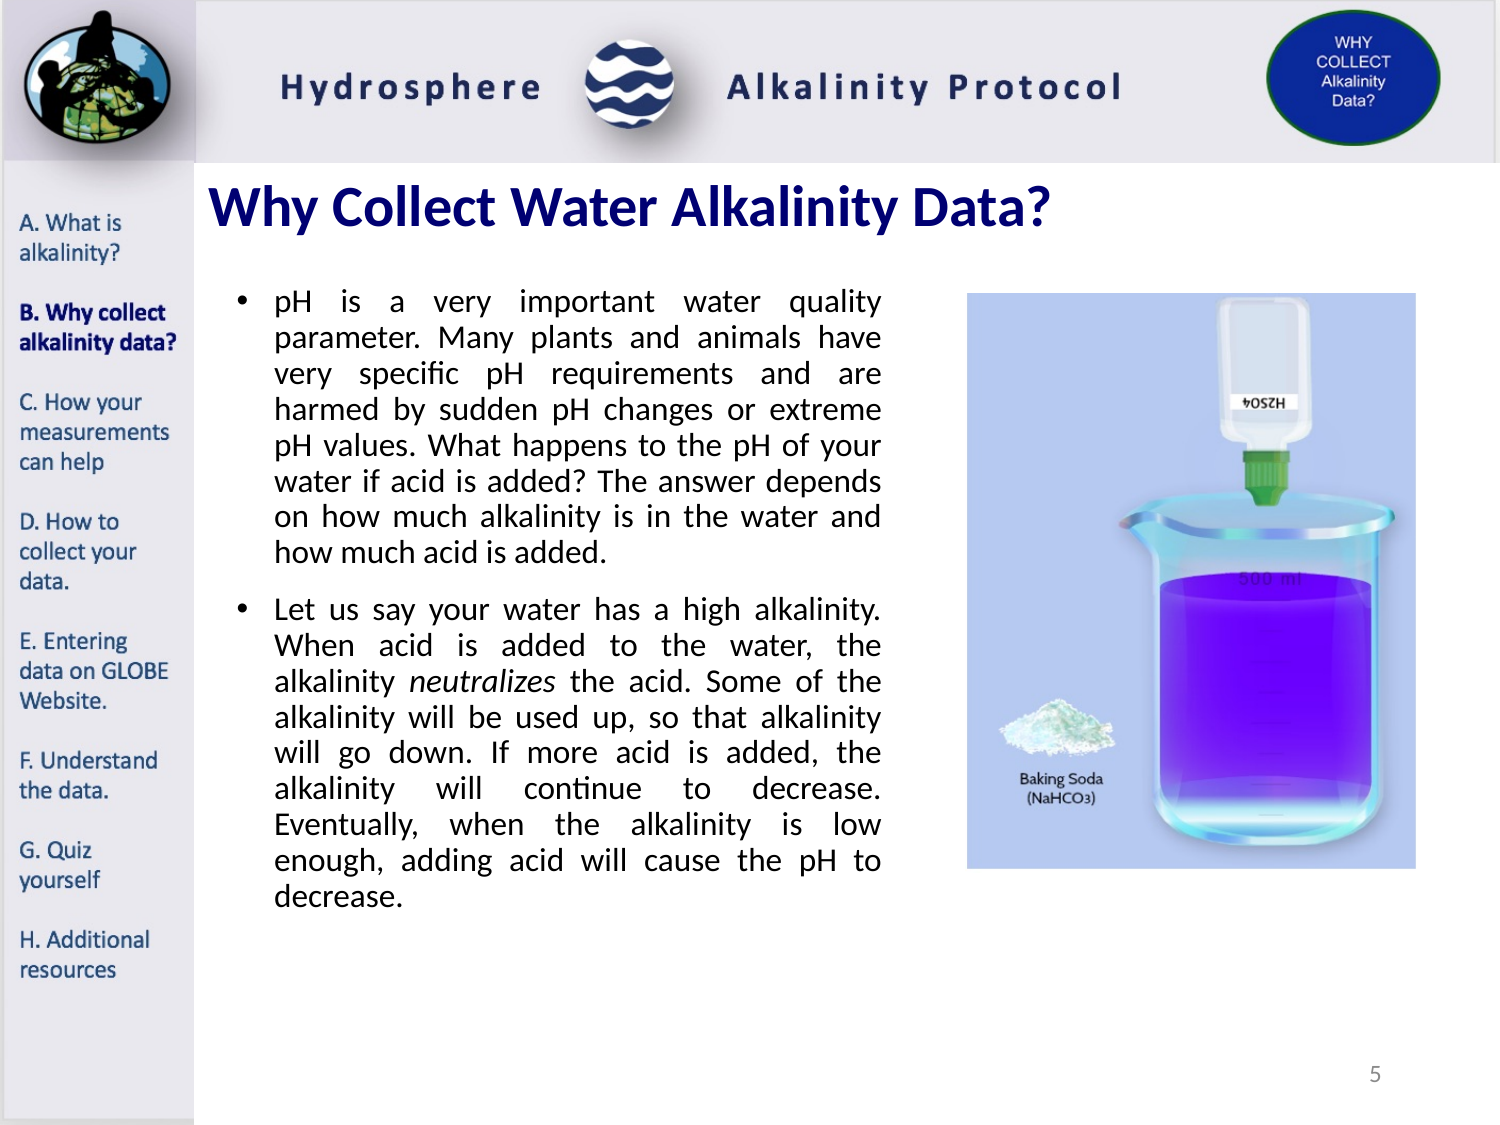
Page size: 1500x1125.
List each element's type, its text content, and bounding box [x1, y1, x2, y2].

picture [965, 293, 1420, 873]
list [0, 0, 194, 1125]
slide_number 4 [1059, 1042, 1397, 1103]
text_box pH is a very important water quality parameter. Many plants and animals have very specific pH requirements and are harmed by sudden pH changes or extreme pH values. What happens to the pH of your water if acid is added? The answer depends on how much alkalinity is in the water and how much acid is added. Let us say your water has a high alkalinity. When acid is added to the water, the alkalinity neutralizes the acid. Some of the alkalinity will be used up, so that alkalinity will go down. If more acid is added, the alkalinity will continue to decrease. Eventually, when the alkalinity is low enough, adding acid will cause the pH to decrease. [221, 276, 898, 1066]
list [194, 0, 1500, 163]
title Why Collect Water Alkalinity Data? [194, 163, 1397, 294]
